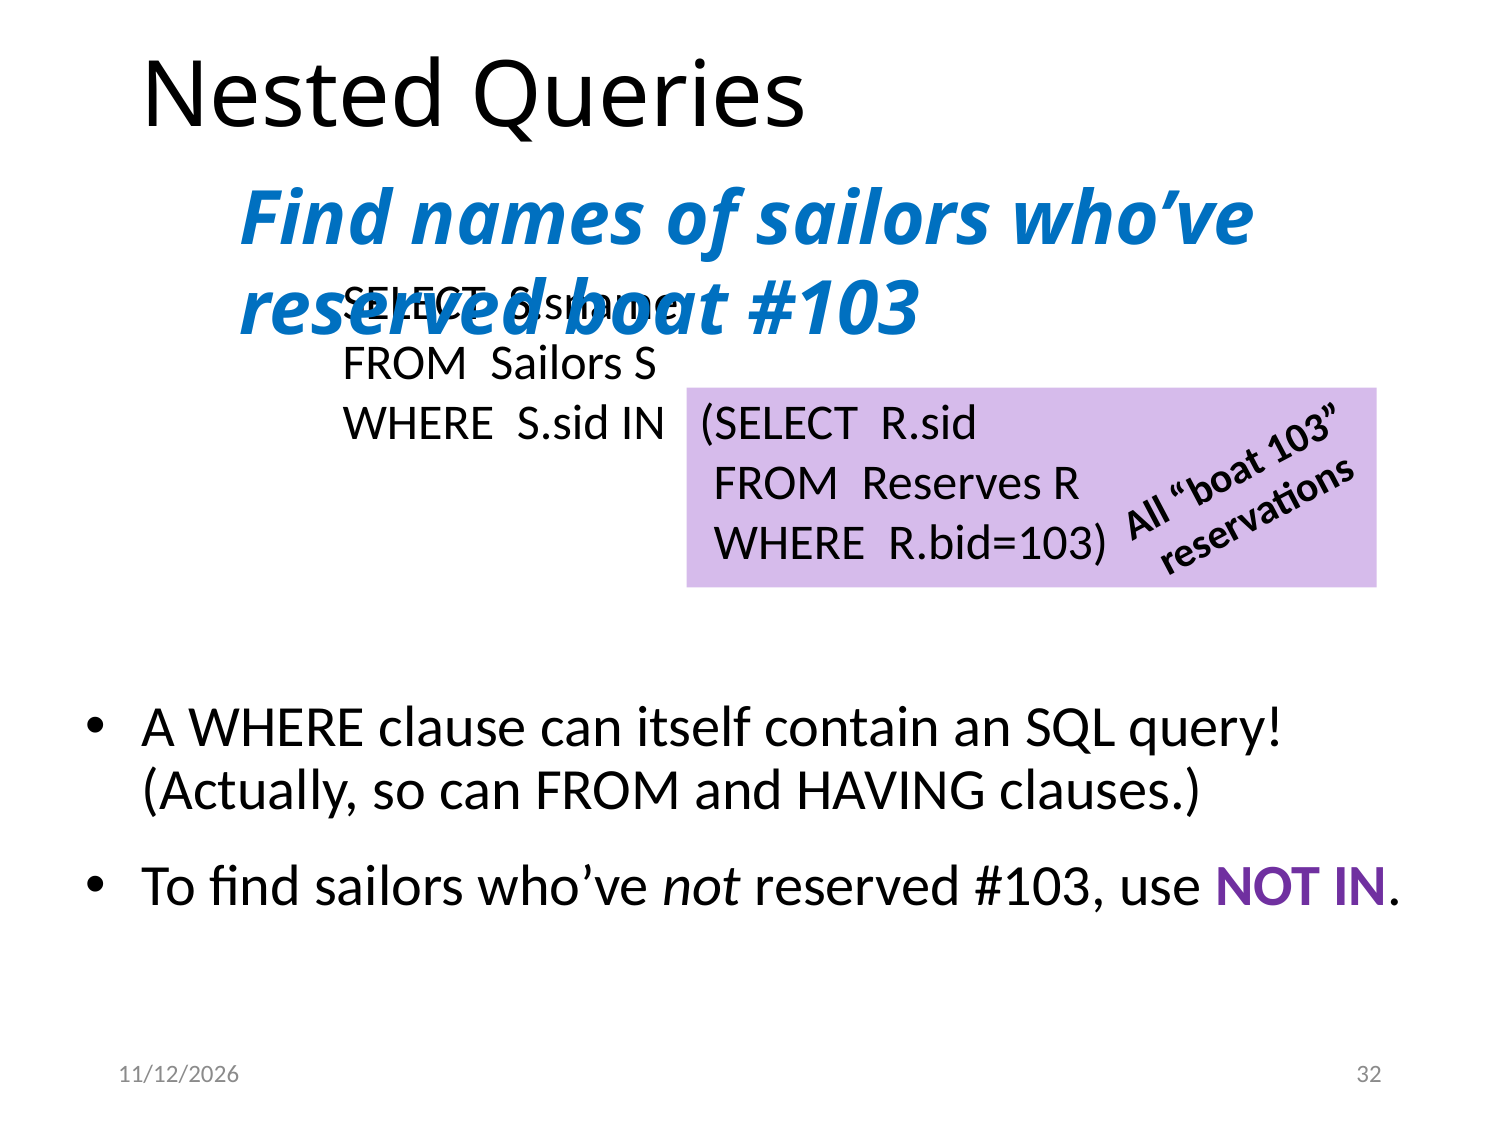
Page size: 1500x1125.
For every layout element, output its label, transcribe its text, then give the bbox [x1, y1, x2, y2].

text_box [686, 560, 1139, 588]
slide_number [103, 1042, 441, 1103]
text_box [1124, 387, 1321, 491]
list A WHERE clause can itself contain an SQL query! (Actually, so can FROM and HAVING clauses.) To find sailors who’ve not reserved #103, use NOT IN. [70, 688, 1430, 992]
text_box All “boat 103” reservations [1096, 378, 1392, 605]
text_box [1182, 485, 1377, 588]
text_box SELECT S.sname FROM Sailors S WHERE S.sid IN (SELECT R.sid FROM Reserves R WHERE R.bid=103) [327, 357, 1124, 577]
slide_number 32 [1059, 1042, 1397, 1103]
text_box Find names of sailors who’ve reserved boat #103 [225, 162, 1450, 357]
title Nested Queries [125, 6, 1400, 188]
text_box [1345, 387, 1377, 447]
